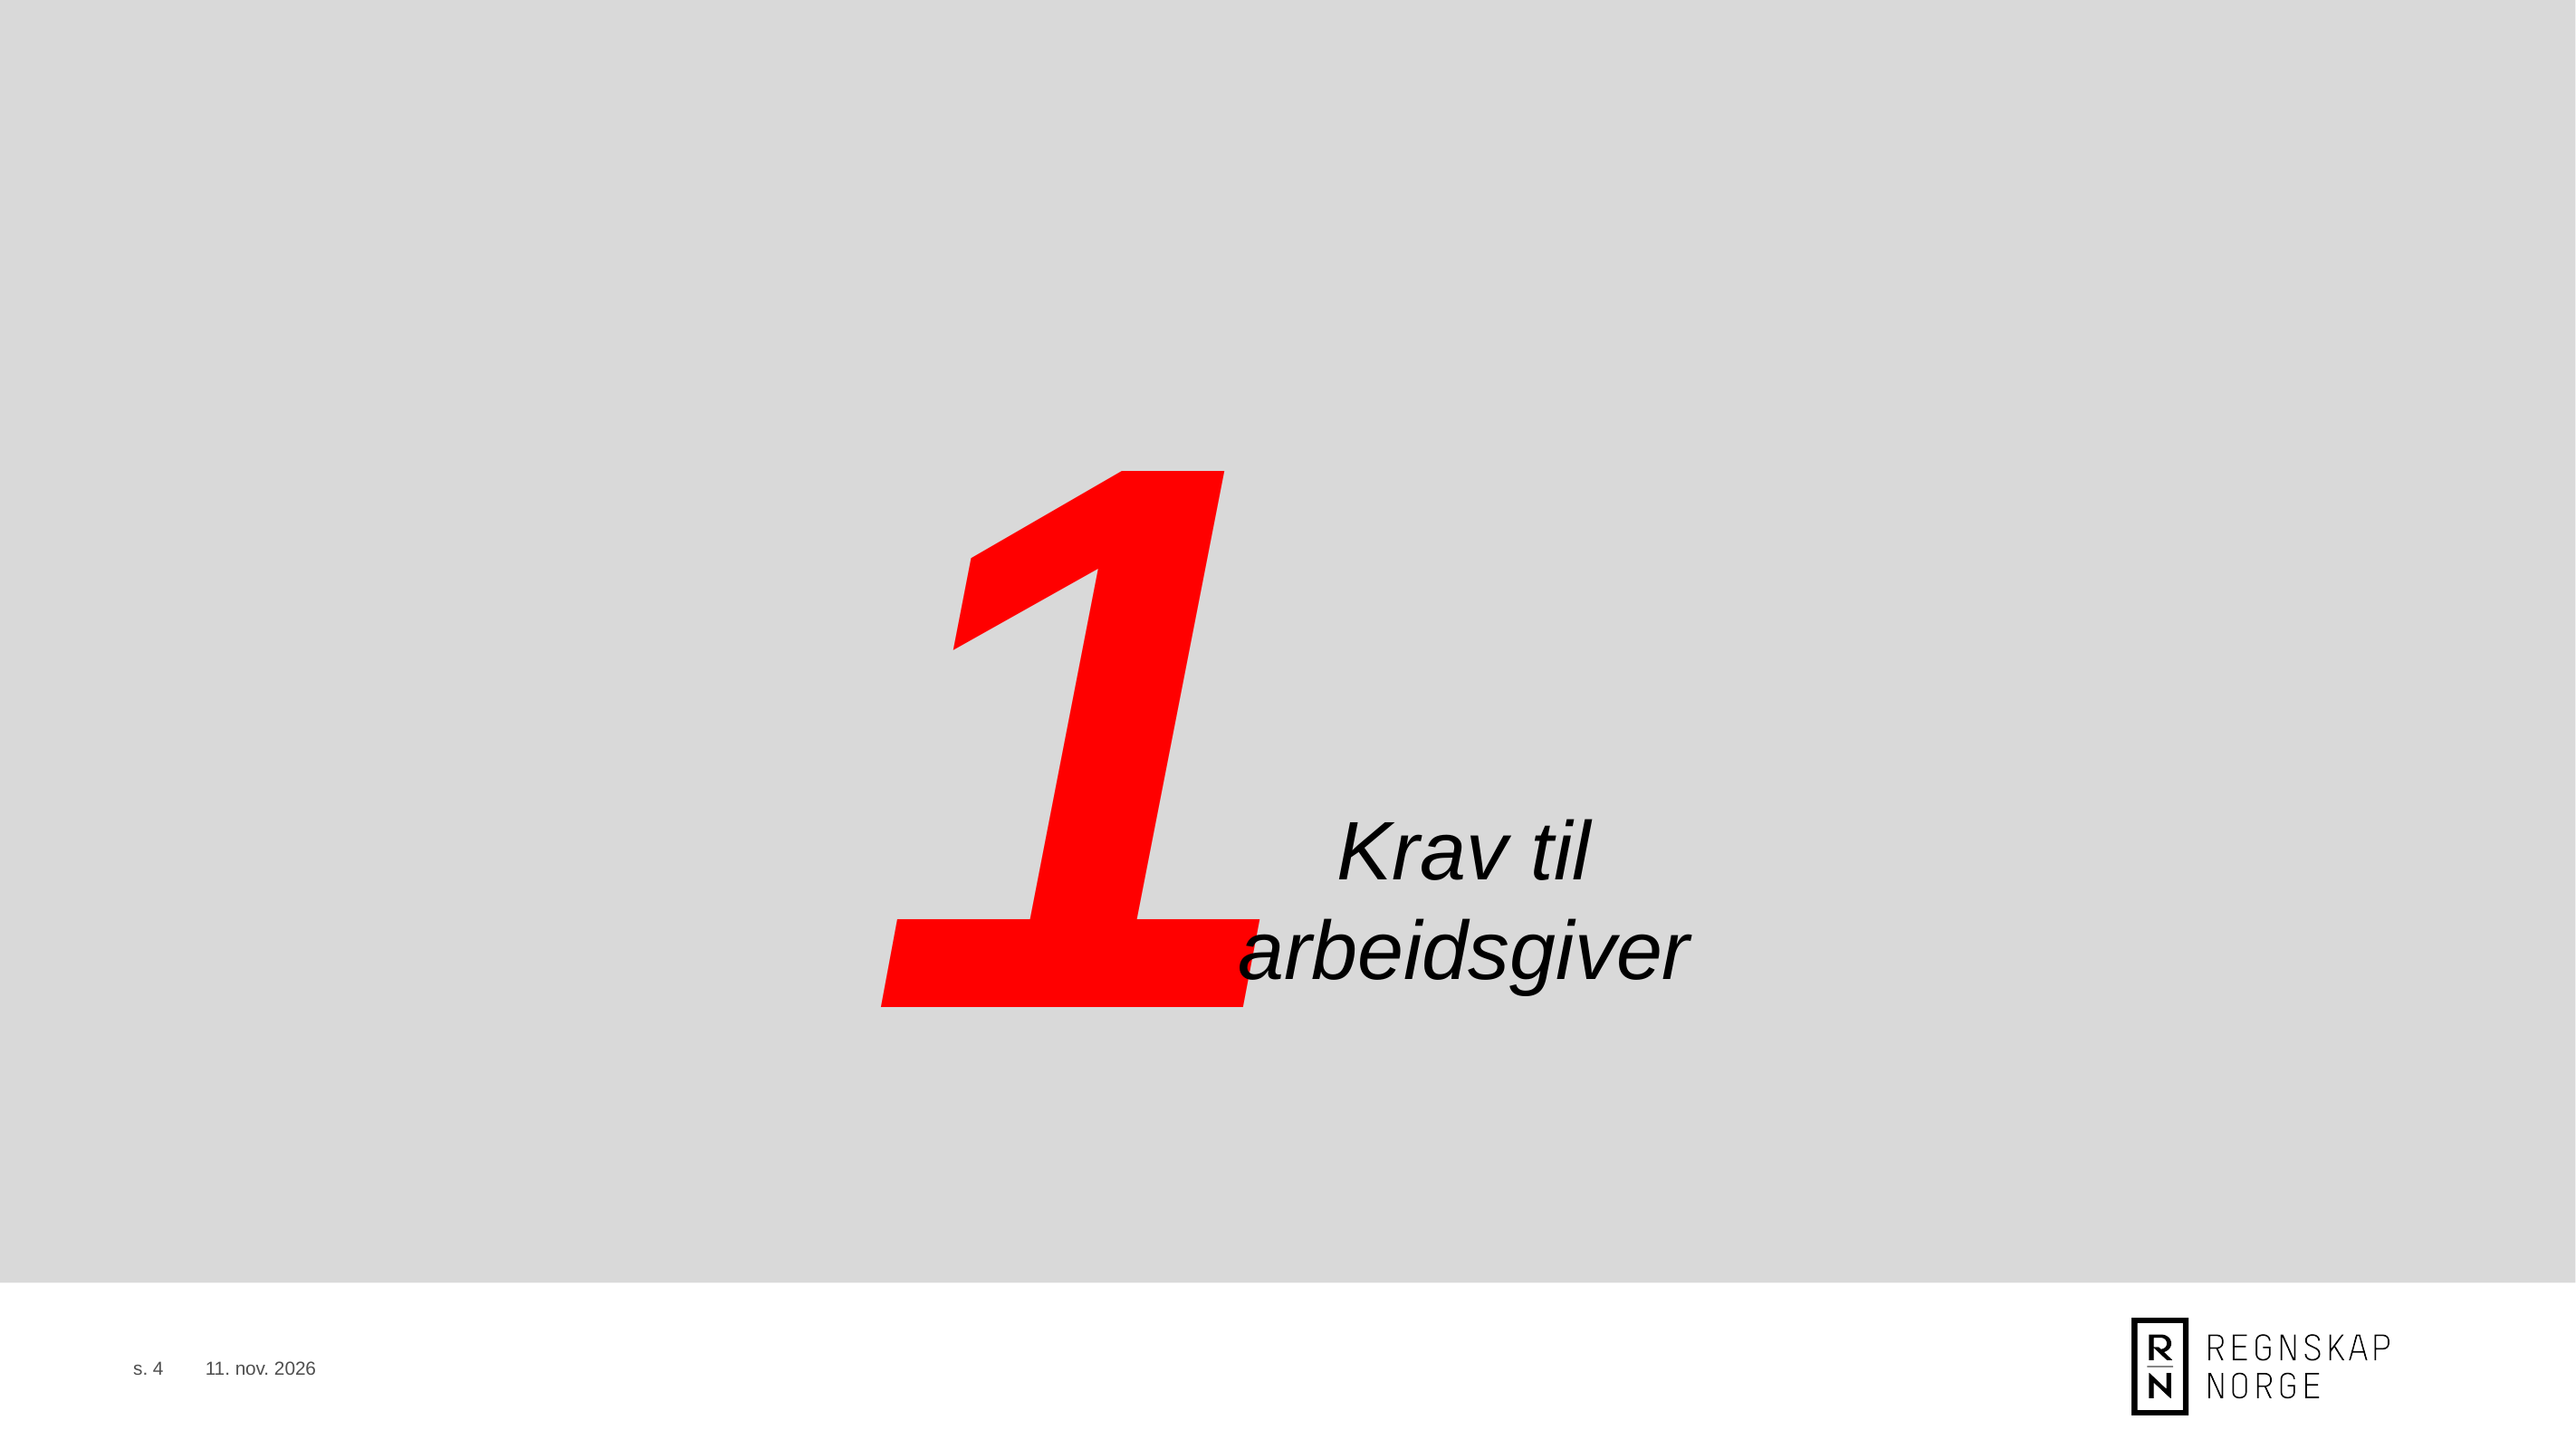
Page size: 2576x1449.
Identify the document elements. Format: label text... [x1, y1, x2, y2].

text_box 1 [855, 222, 1049, 1171]
slide_number s. 4 [132, 1356, 206, 1379]
picture [2131, 1318, 2389, 1415]
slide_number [206, 1356, 388, 1379]
text_box Krav til arbeidsgiver [1183, 790, 1746, 1003]
text_box [0, 0, 2576, 1283]
